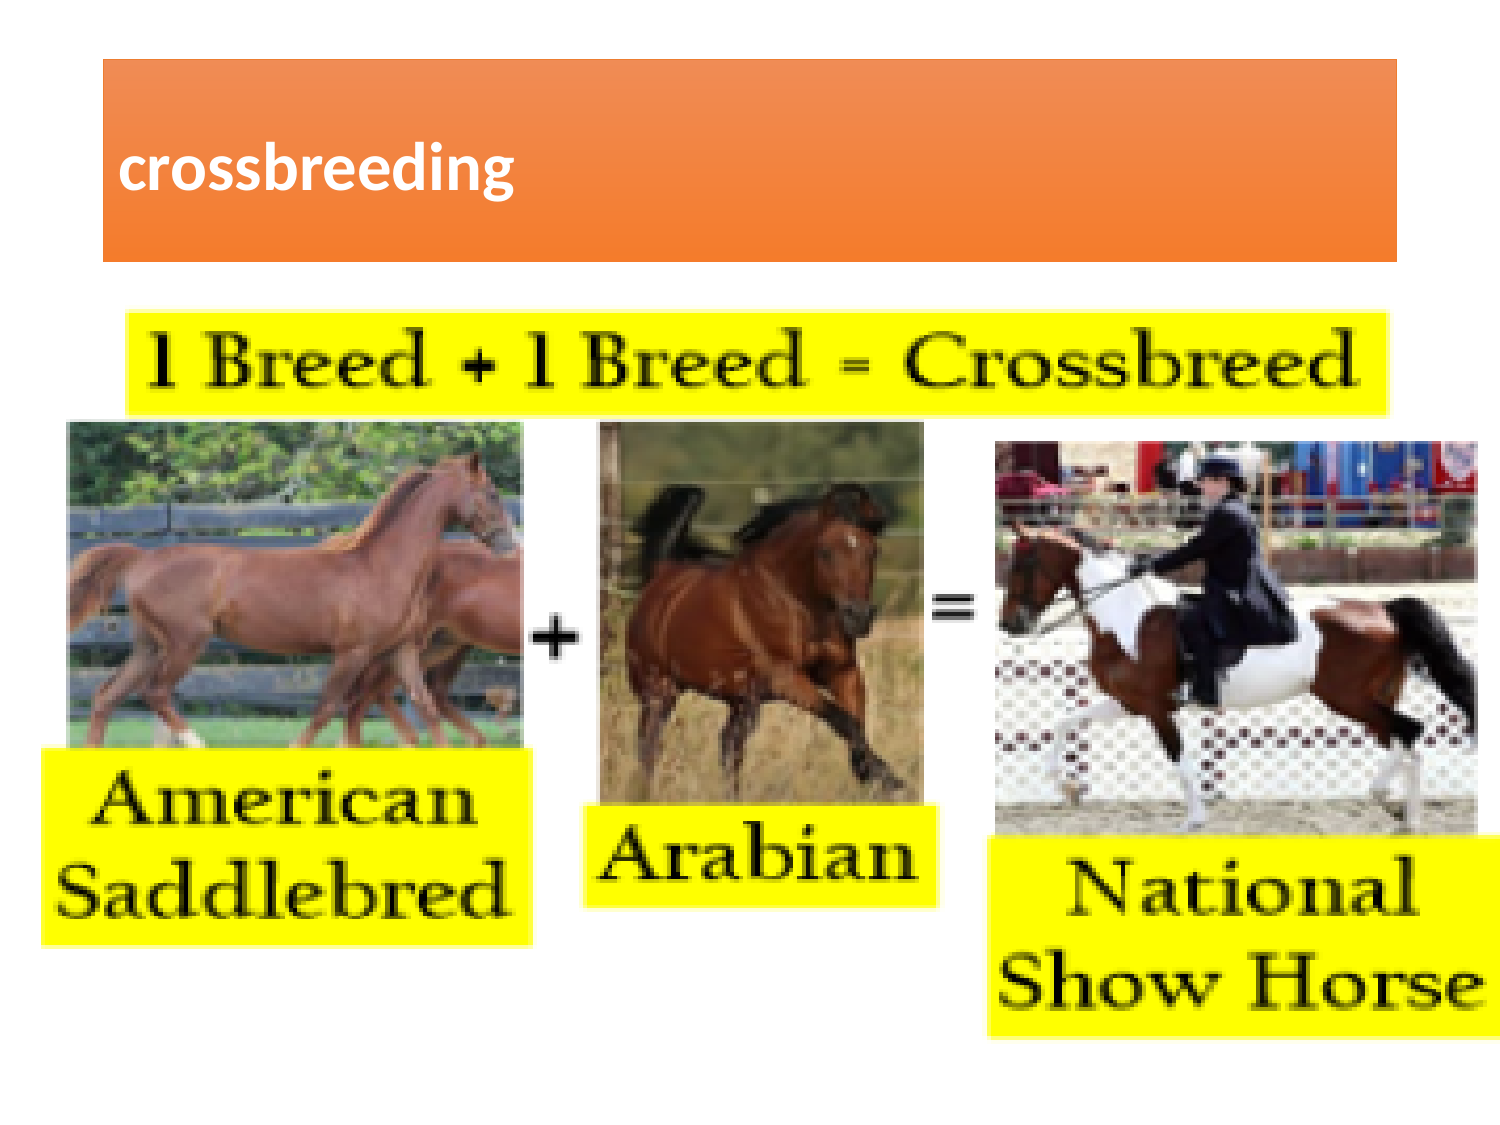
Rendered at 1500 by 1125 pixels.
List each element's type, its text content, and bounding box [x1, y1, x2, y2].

title crossbreeding [103, 59, 1397, 262]
picture [37, 262, 1500, 1088]
